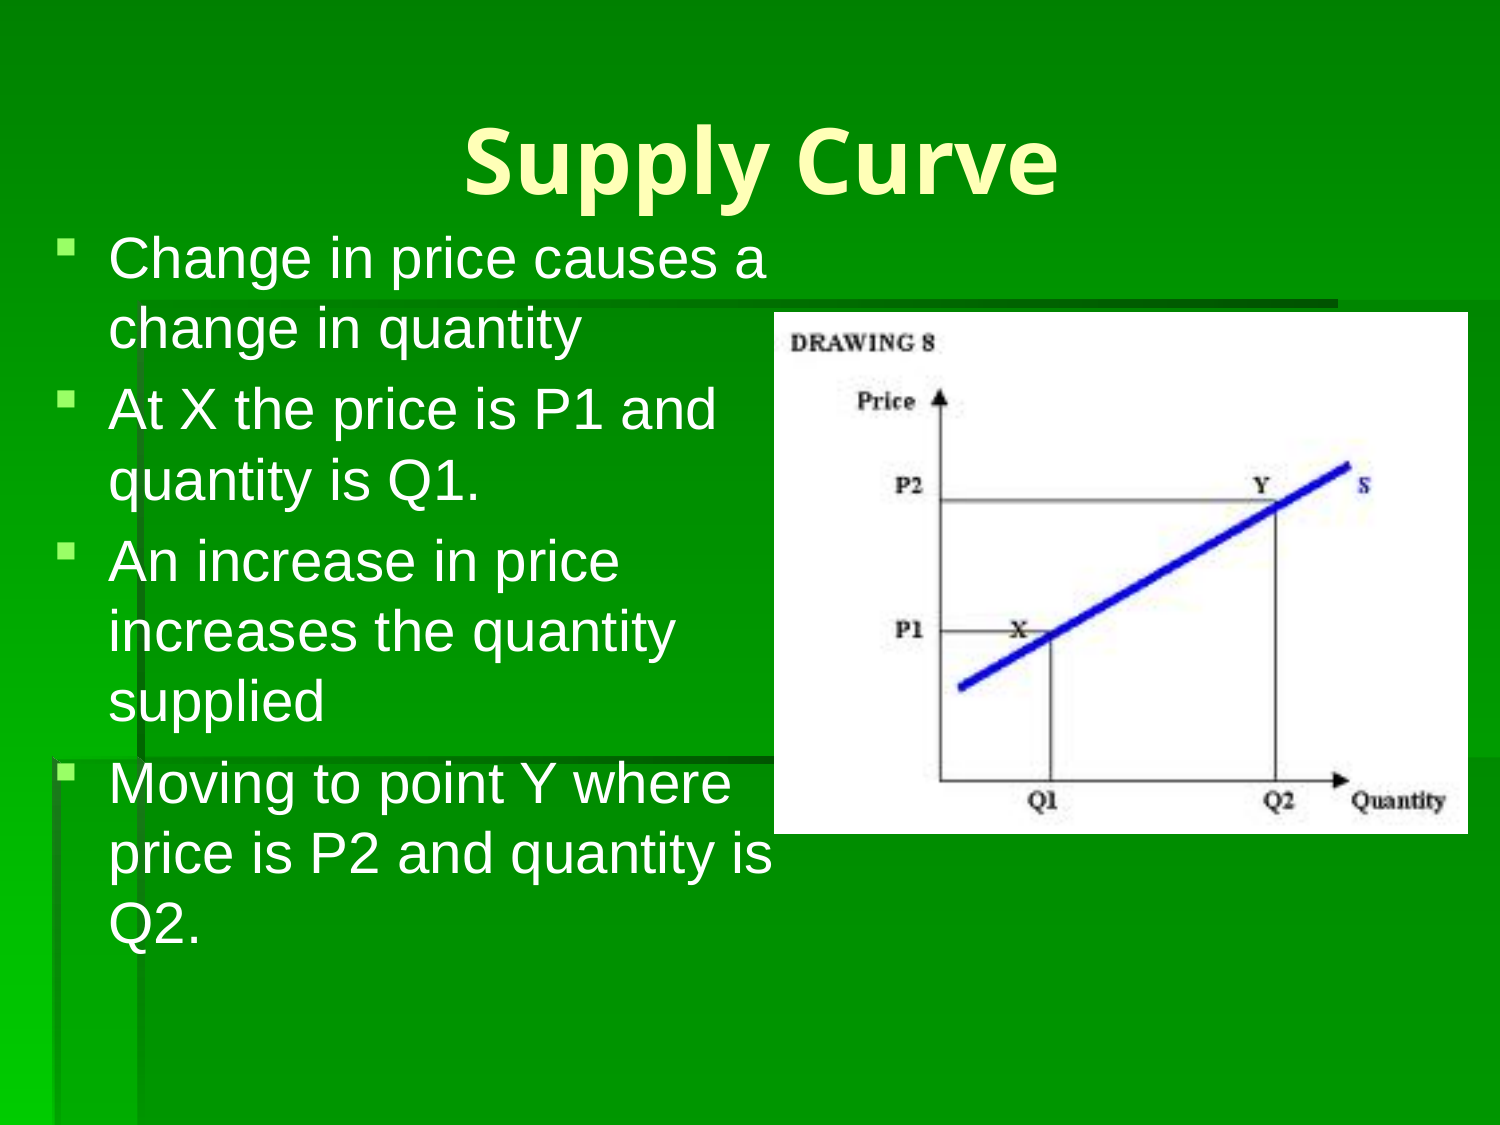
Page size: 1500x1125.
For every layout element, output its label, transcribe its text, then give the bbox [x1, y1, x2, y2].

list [774, 312, 1468, 834]
list Change in price causes a change in quantity At X the price is P1 and quantity is Q1. An increase in price increases the quantity supplied Moving to point Y where price is P2 and quantity is Q2. [37, 212, 801, 1125]
title Supply Curve [74, 39, 1451, 276]
